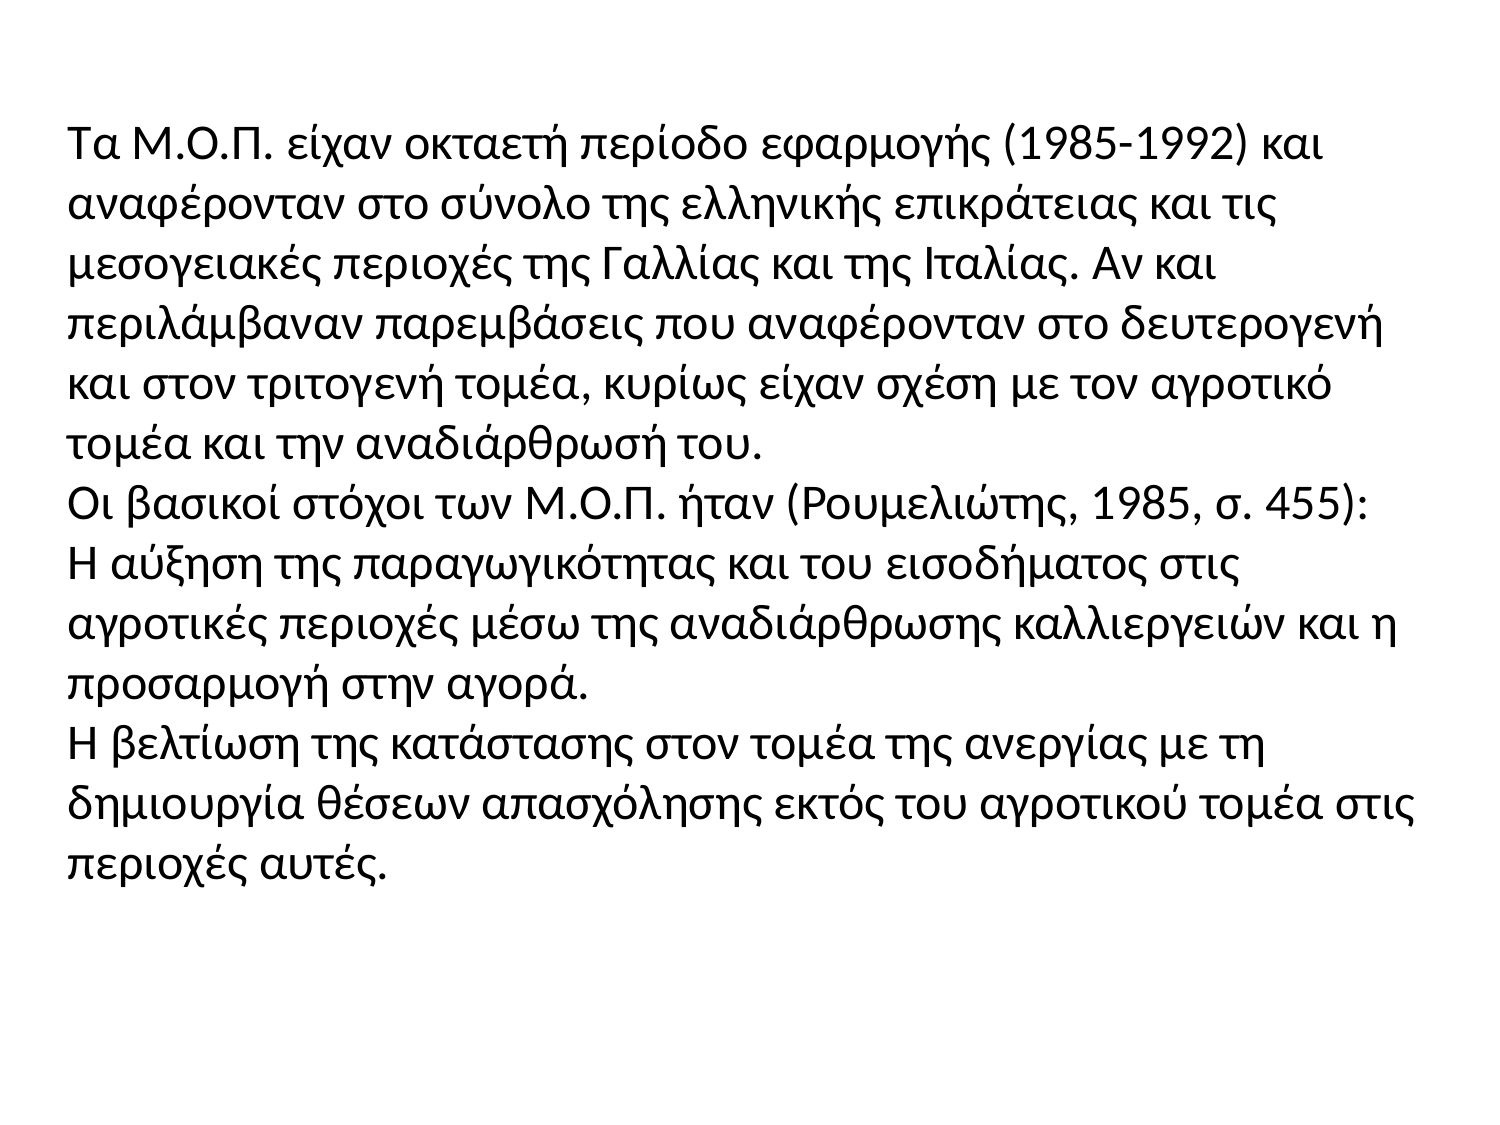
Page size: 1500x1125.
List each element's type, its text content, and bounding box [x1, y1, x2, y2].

text_box Τα Μ.Ο.Π. είχαν οκταετή περίοδο εφαρμογής (1985-1992) και αναφέρονταν στο σύνολο της ελληνικής επικράτειας και τις μεσογειακές περιοχές της Γαλλίας και της Ιταλίας. Αν και περιλάμβαναν παρεμβάσεις που αναφέρονταν στο δευτερογενή και στον τριτογενή τομέα, κυρίως είχαν σχέση με τον αγροτικό τομέα και την αναδιάρθρωσή του. Οι βασικοί στόχοι των Μ.Ο.Π. ήταν (Ρουμελιώτης, 1985, σ. 455): Η αύξηση της παραγωγικότητας και του εισοδήματος στις αγροτικές περιοχές μέσω της αναδιάρθρωσης καλλιεργειών και η προσαρμογή στην αγορά. Η βελτίωση της κατάστασης στον τομέα της ανεργίας με τη δημιουργία θέσεων απασχόλησης εκτός του αγροτικού τομέα στις περιοχές αυτές. [53, 42, 1459, 958]
